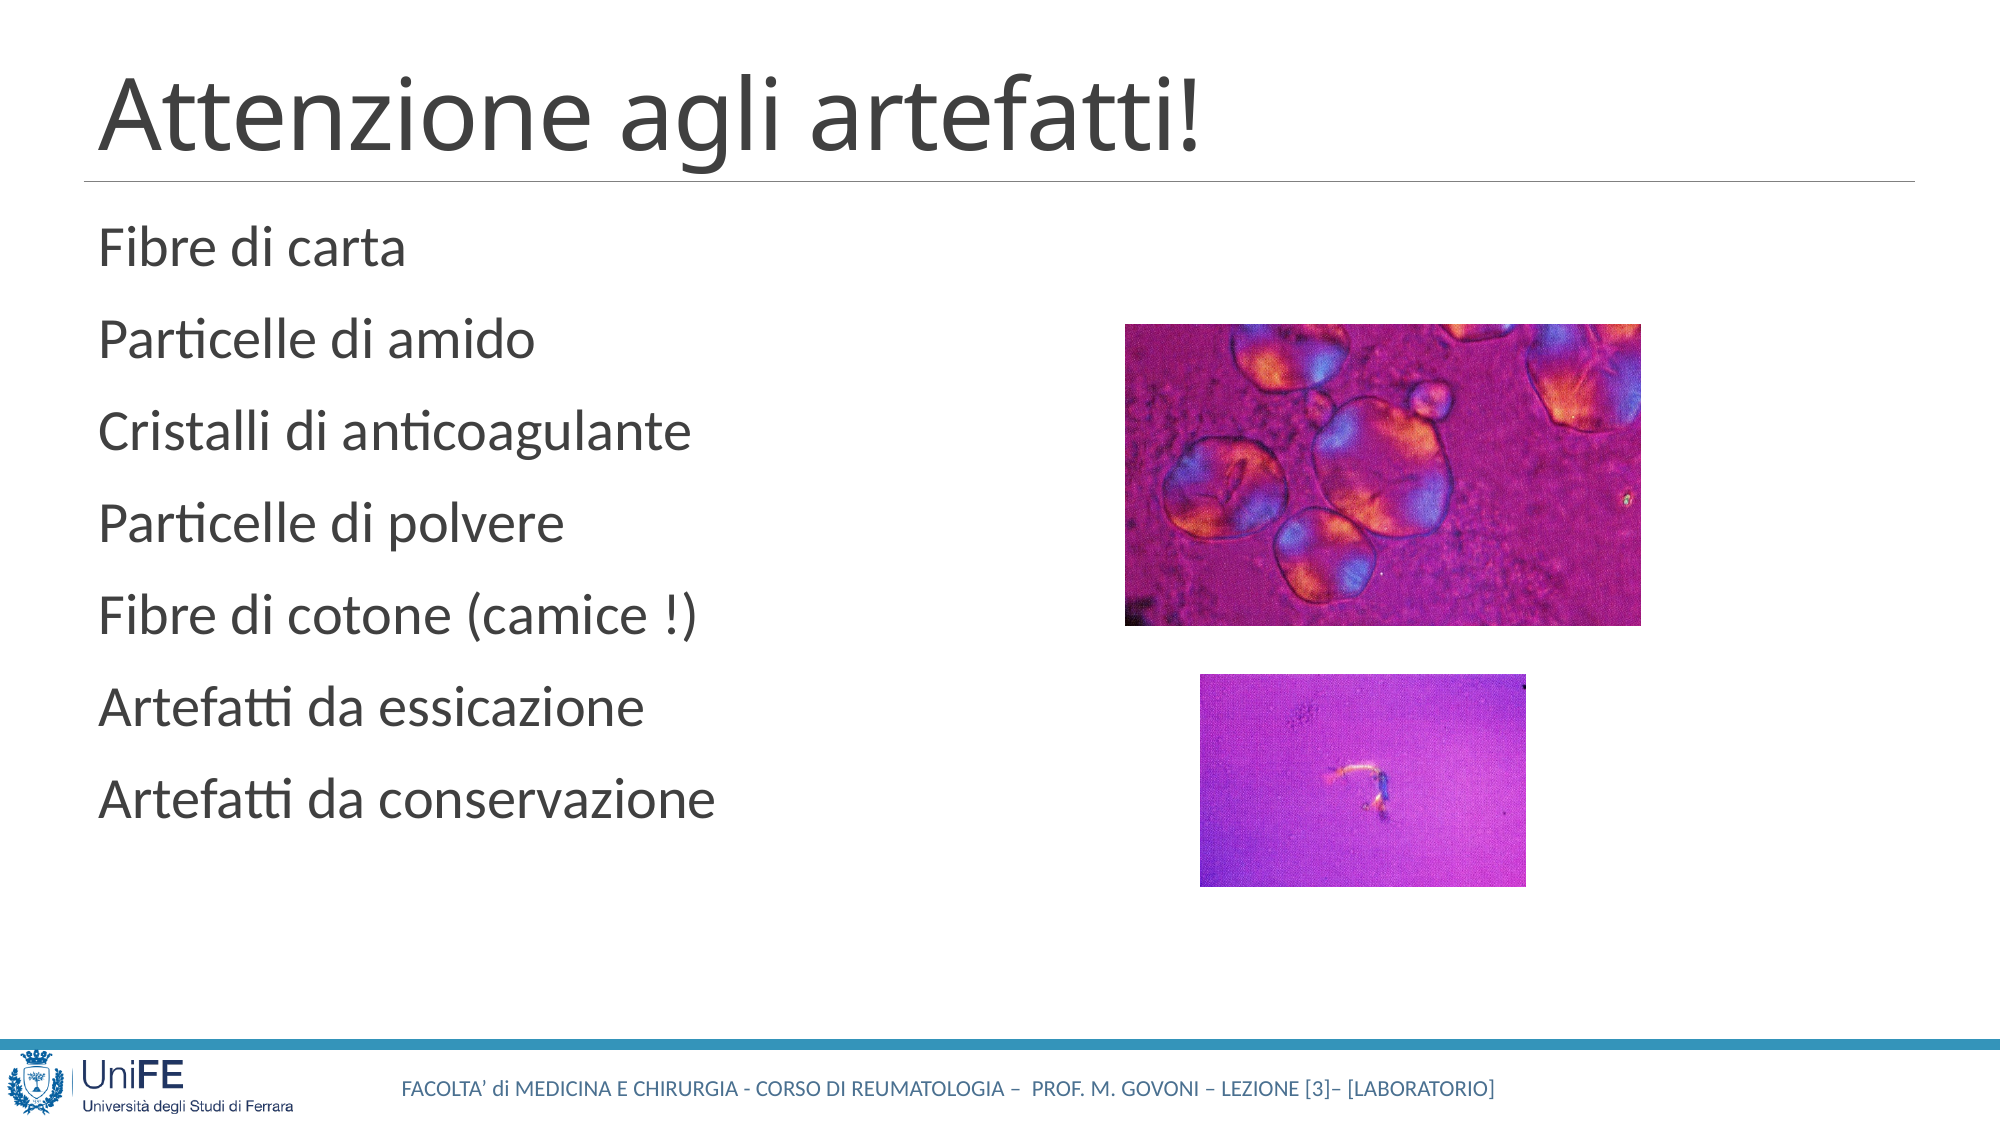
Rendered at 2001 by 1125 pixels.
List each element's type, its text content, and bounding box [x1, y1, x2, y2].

title Attenzione agli artefatti! [83, 47, 1916, 179]
picture [1124, 324, 1642, 627]
picture [1199, 674, 1527, 887]
list Fibre di carta Particelle di amido Cristalli di anticoagulante Particelle di polvere Fibre di cotone (camice !) Artefatti da essicazione Artefatti da conservazione [83, 208, 1916, 963]
picture [83, 1060, 293, 1114]
